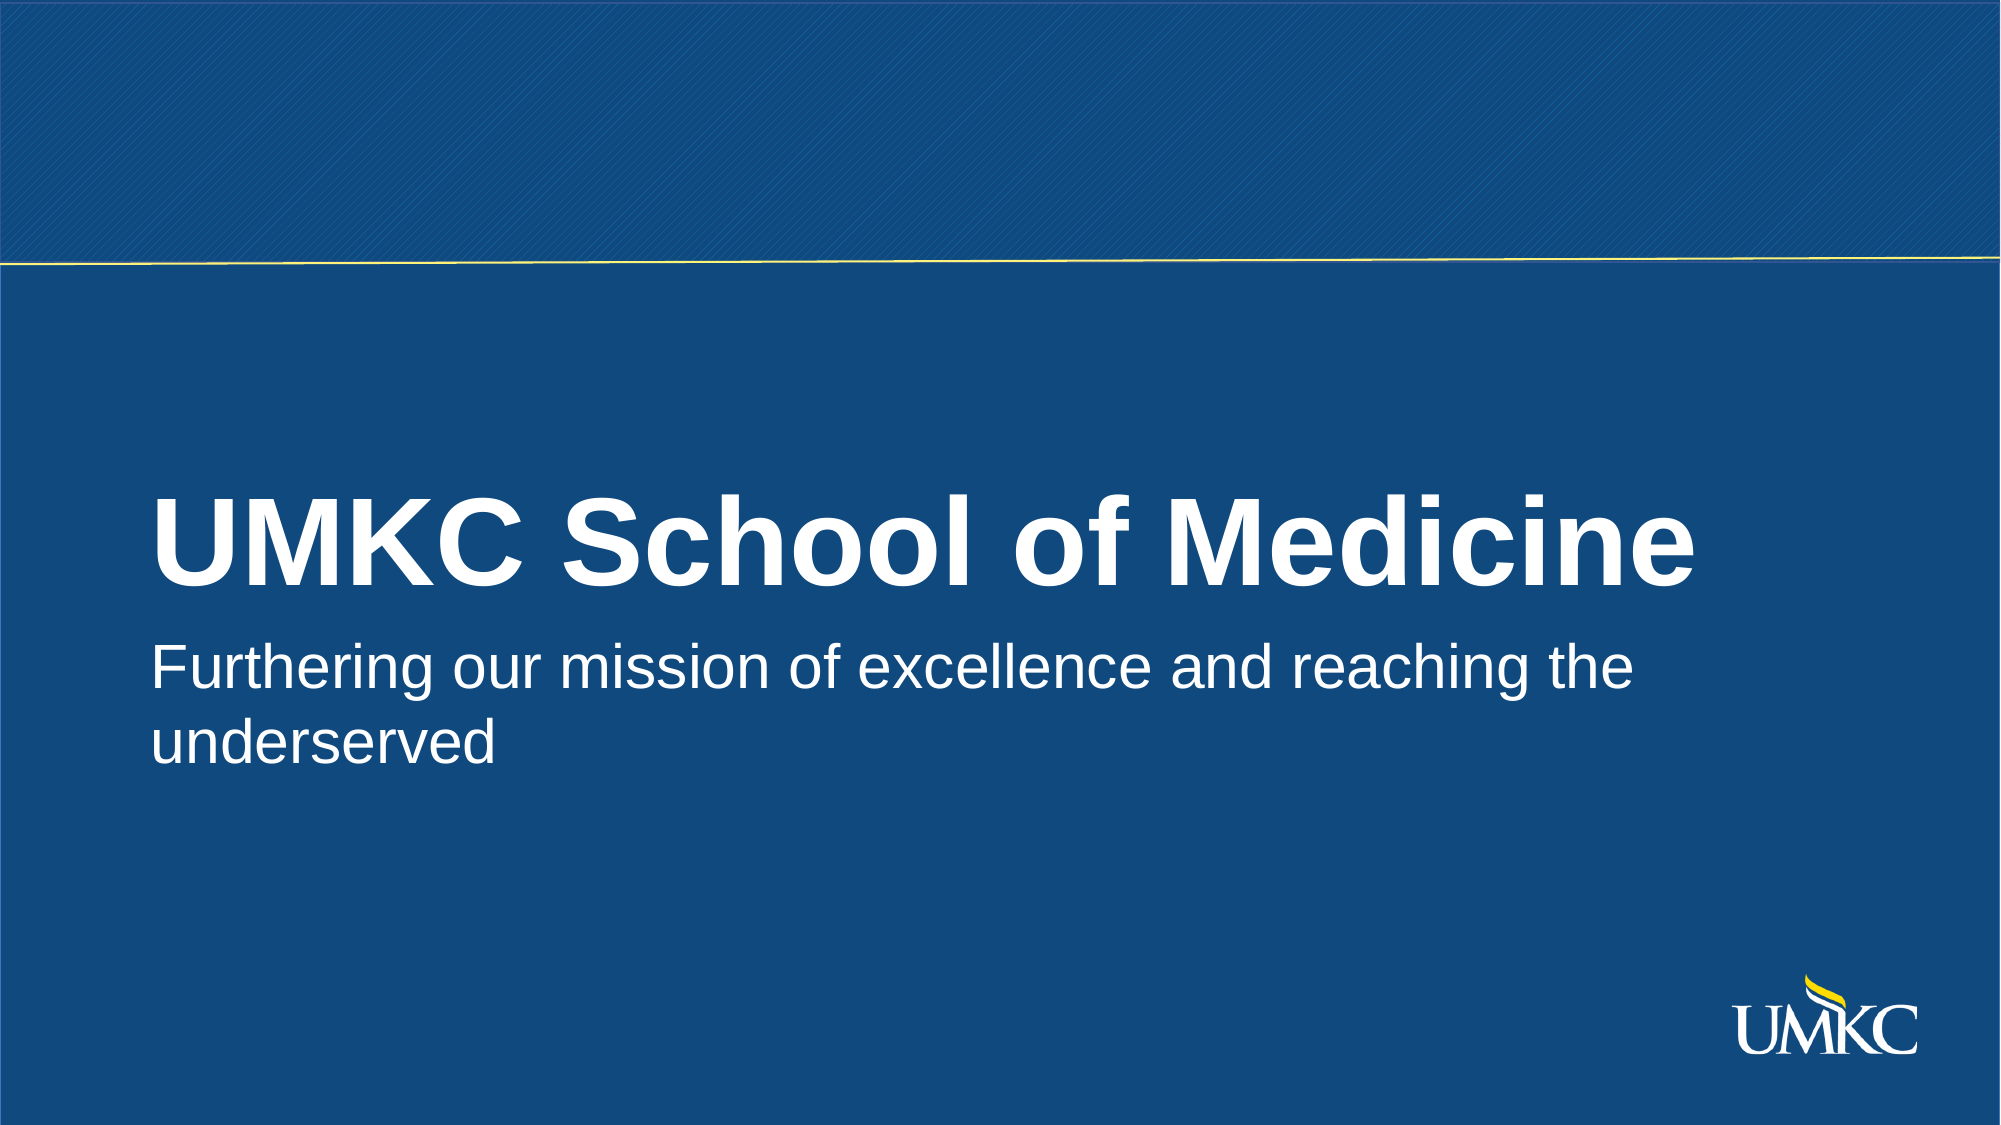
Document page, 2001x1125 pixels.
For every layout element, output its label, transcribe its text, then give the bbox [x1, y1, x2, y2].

subtitle Furthering our mission of excellence and reaching the underserved [135, 618, 1909, 935]
title UMKC School of Medicine [135, 264, 1909, 618]
picture [1725, 970, 1926, 1058]
